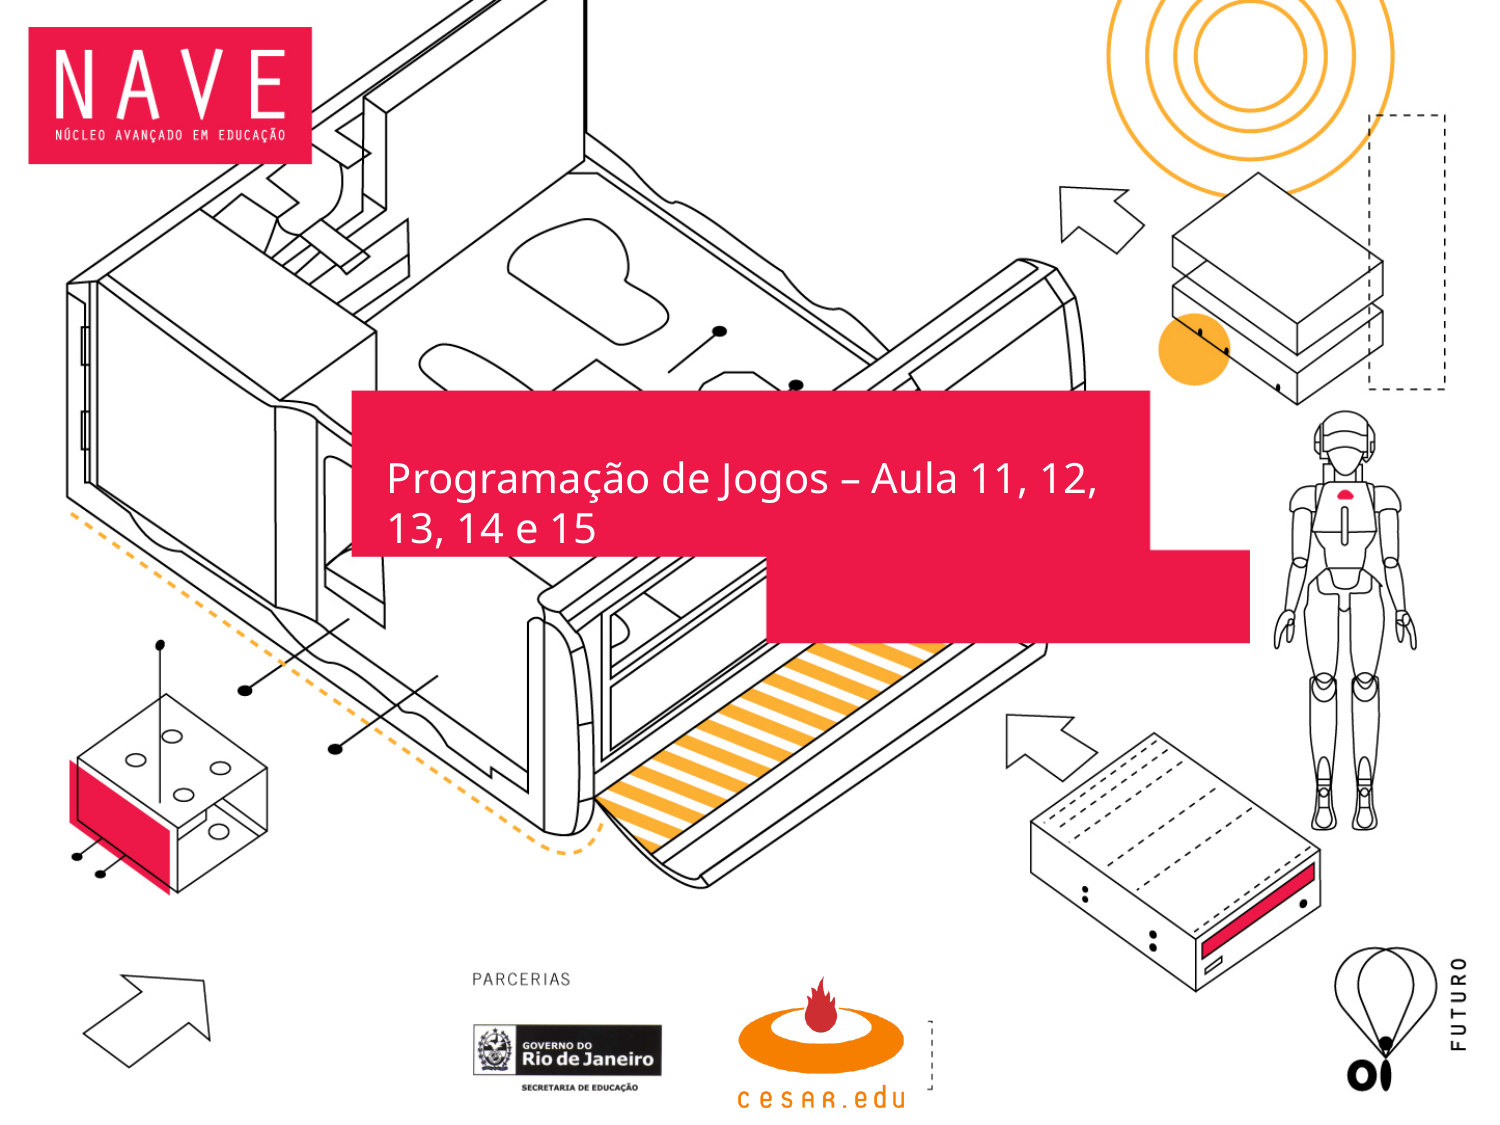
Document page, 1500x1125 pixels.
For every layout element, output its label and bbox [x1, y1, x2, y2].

text_box [714, 975, 928, 1115]
picture [0, 0, 1500, 1125]
